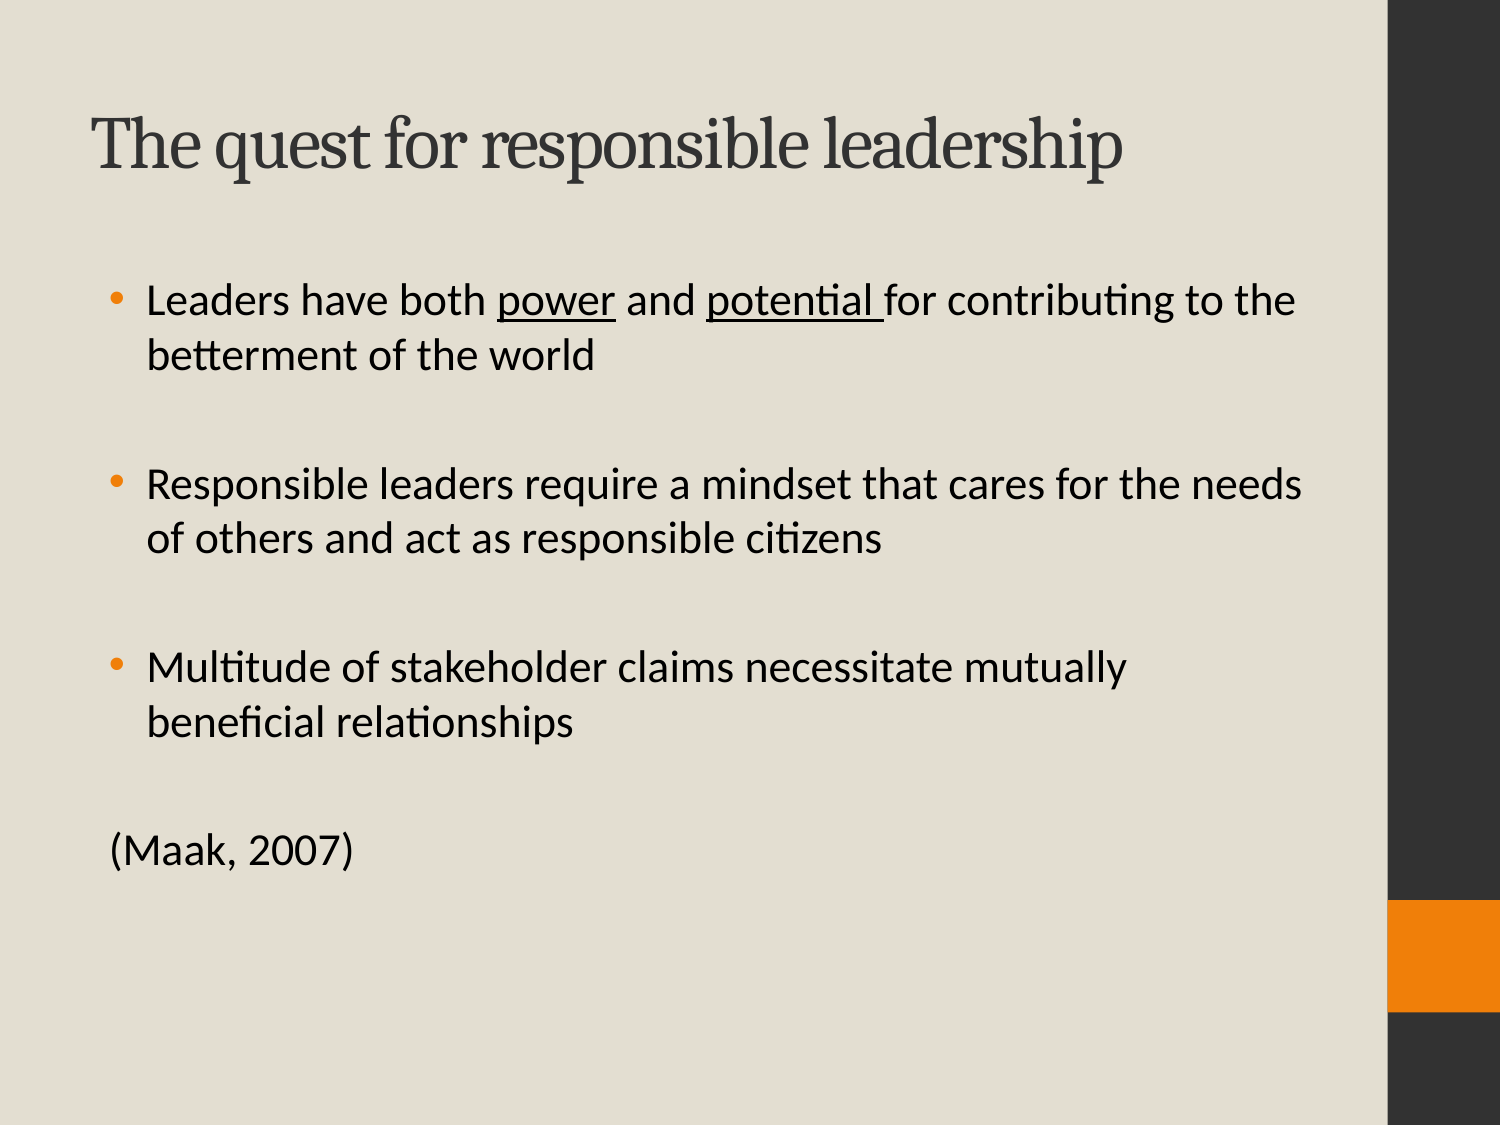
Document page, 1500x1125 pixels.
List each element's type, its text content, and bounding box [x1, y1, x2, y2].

title The quest for responsible leadership [75, 45, 1325, 233]
list Leaders have both power and potential for contributing to the betterment of the world Responsible leaders require a mindset that cares for the needs of others and act as responsible citizens Multitude of stakeholder claims necessitate mutually beneficial relationships (Maak, 2007) [75, 262, 1325, 1050]
text_box [272, 829, 304, 890]
